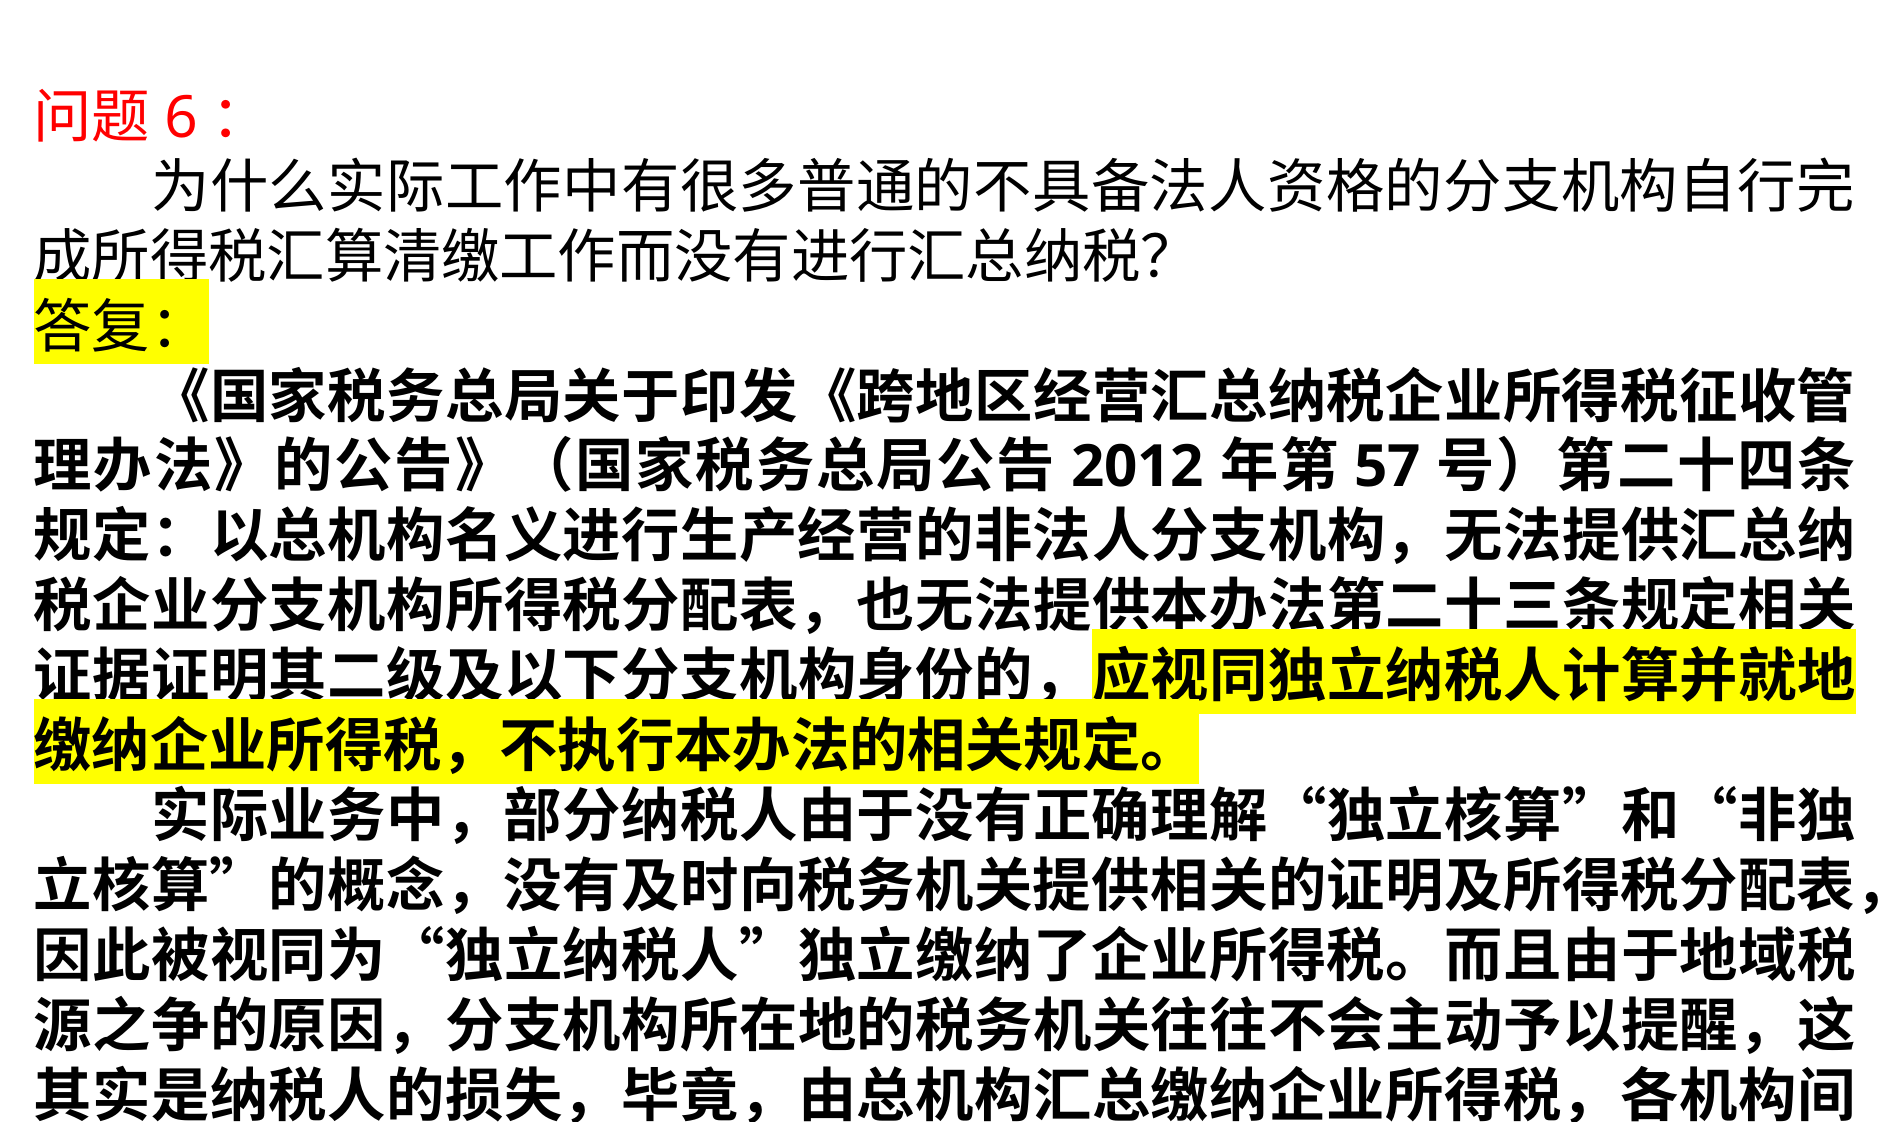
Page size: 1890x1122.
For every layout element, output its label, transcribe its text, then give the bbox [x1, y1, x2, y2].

text_box 问题6： 为什么实际工作中有很多普通的不具备法人资格的分支机构自行完成所得税汇算清缴工作而没有进行汇总纳税？ 答复： 《国家税务总局关于印发《跨地区经营汇总纳税企业所得税征收管理办法》的公告》（国家税务总局公告2012年第57号）第二十四条规定：以总机构名义进行生产经营的非法人分支机构，无法提供汇总纳税企业分支机构所得税分配表，也无法提供本办法第二十三条规定相关证据证明其二级及以下分支机构身份的，应视同独立纳税人计算并就地缴纳企业所得税，不执行本办法的相关规定。 实际业务中，部分纳税人由于没有正确理解“独立核算”和“非独立核算”的概念，没有及时向税务机关提供相关的证明及所得税分配表，因此被视同为“独立纳税人”独立缴纳了企业所得税。而且由于地域税源之争的原因，分支机构所在地的税务机关往往不会主动予以提醒，这其实是纳税人的损失，毕竟，由总机构汇总缴纳企业所得税，各机构间的盈亏是可以互补的。 [19, 71, 1871, 1074]
